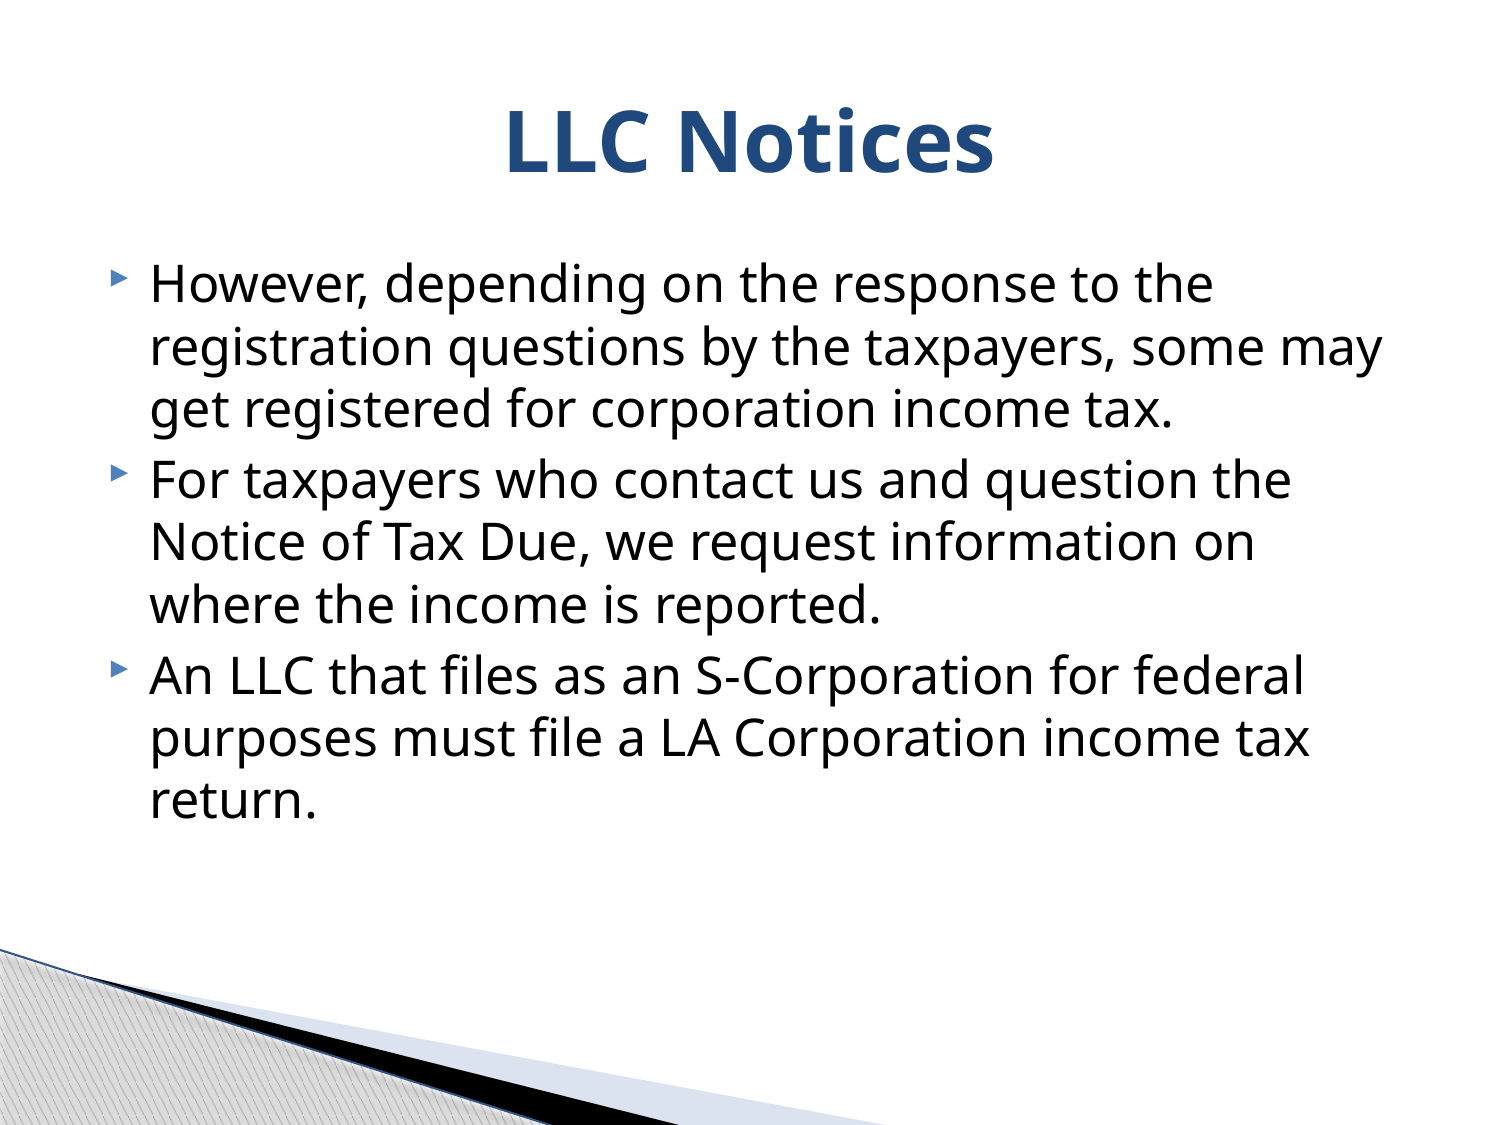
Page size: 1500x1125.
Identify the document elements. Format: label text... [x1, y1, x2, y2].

list However, depending on the response to the registration questions by the taxpayers, some may get registered for corporation income tax. For taxpayers who contact us and question the Notice of Tax Due, we request information on where the income is reported. An LLC that files as an S-Corporation for federal purposes must file a LA Corporation income tax return. [74, 242, 1426, 986]
title LLC Notices [75, 45, 1425, 233]
